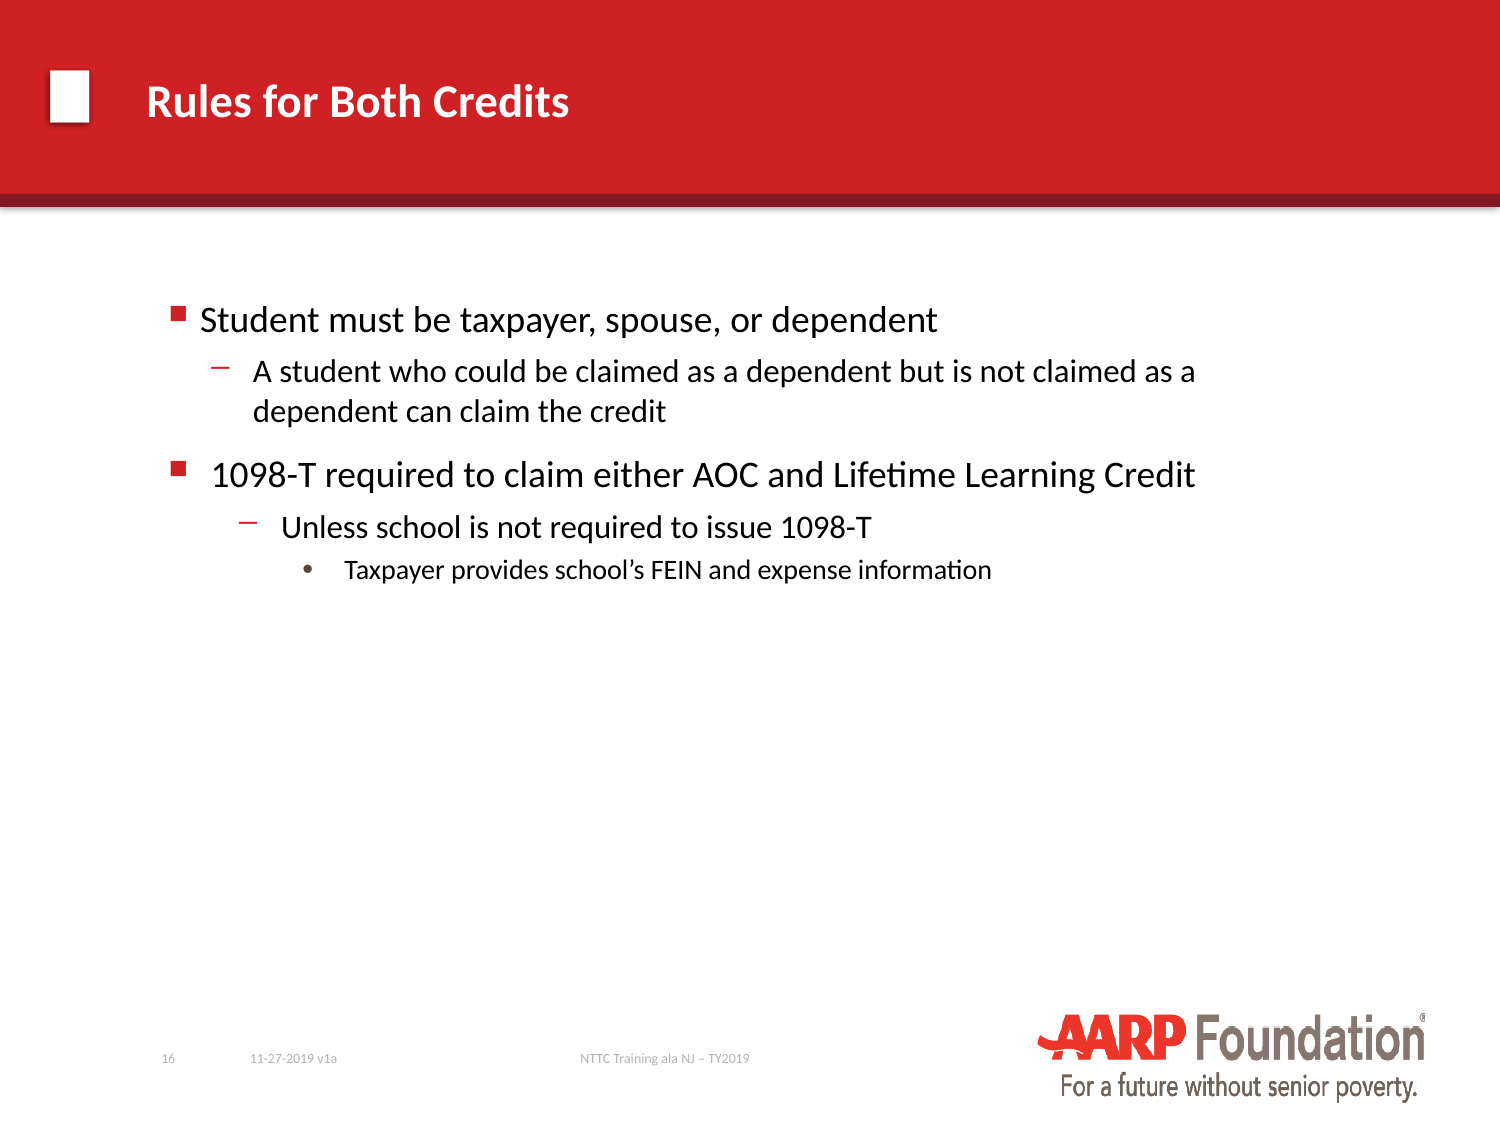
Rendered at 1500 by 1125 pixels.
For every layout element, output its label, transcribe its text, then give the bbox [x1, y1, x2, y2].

title Rules for Both Credits [131, 4, 1331, 193]
list Student must be taxpayer, spouse, or dependent A student who could be claimed as a dependent but is not claimed as a dependent can claim the credit 1098-T required to claim either AOC and Lifetime Learning Credit Unless school is not required to issue 1098-T Taxpayer provides school’s FEIN and expense information [157, 288, 1358, 949]
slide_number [234, 1027, 399, 1088]
slide_number 16 [75, 1027, 191, 1088]
footer NTTC Training ala NJ – TY2019 [427, 1027, 903, 1088]
